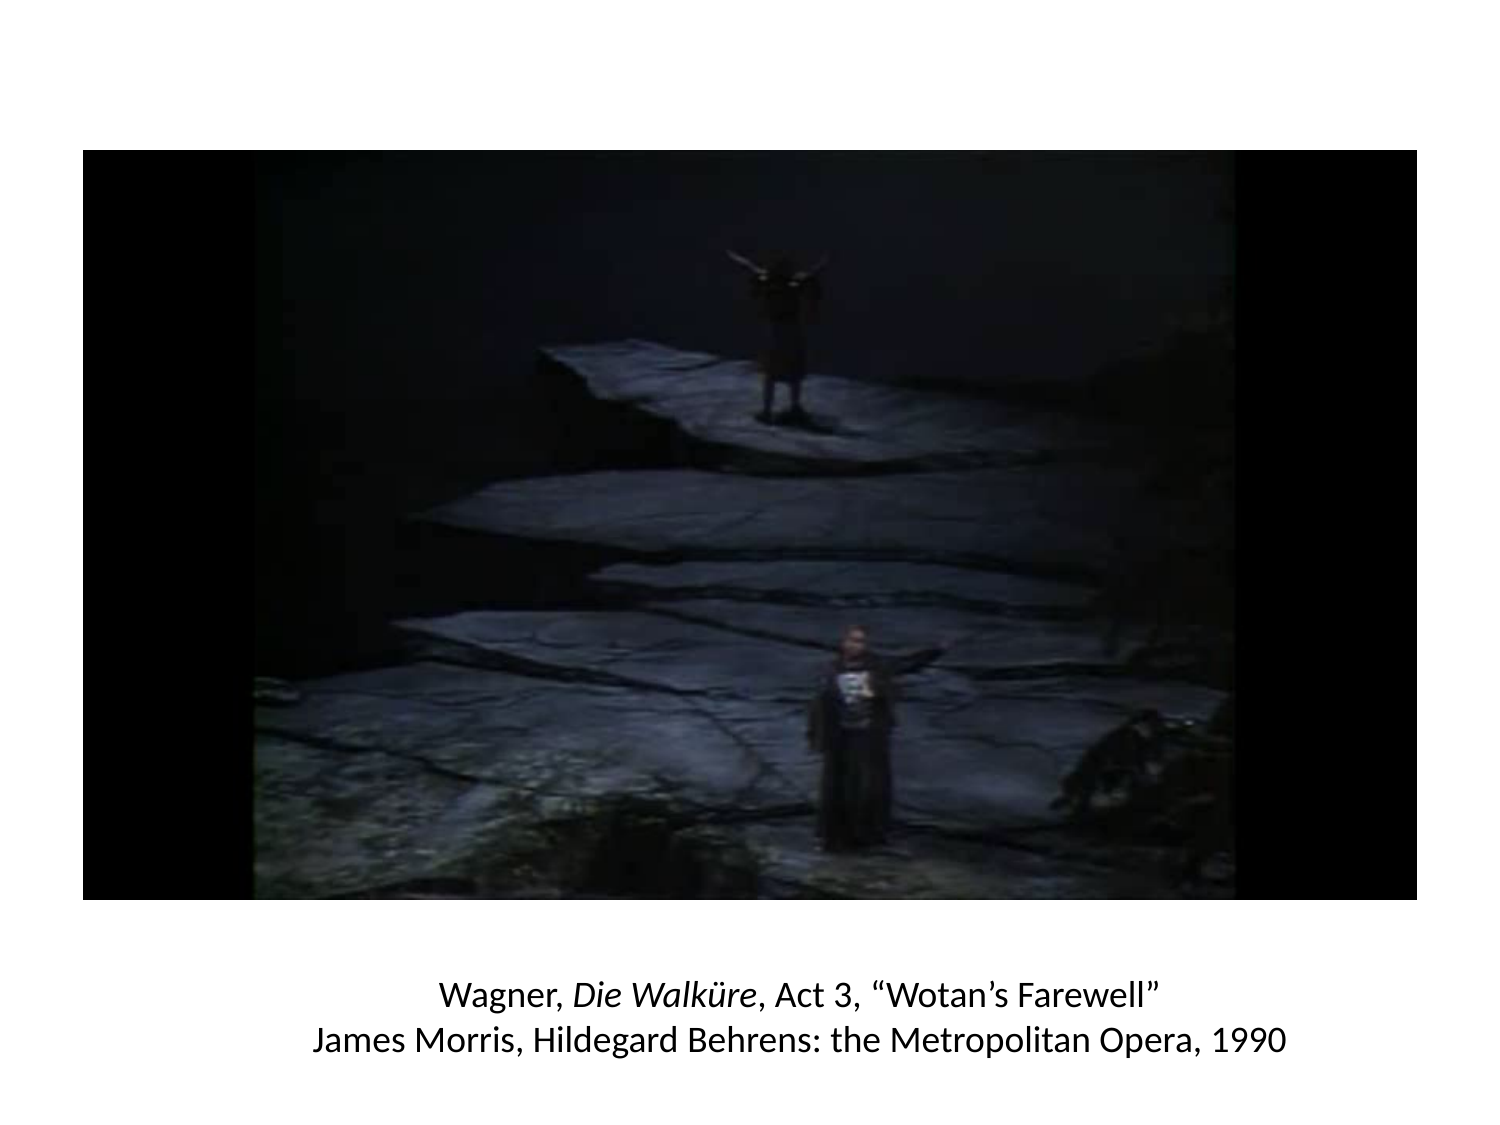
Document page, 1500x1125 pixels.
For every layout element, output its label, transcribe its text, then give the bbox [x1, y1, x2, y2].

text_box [82, 149, 1418, 901]
text_box Wagner, Die Walküre, Act 3, “Wotan’s Farewell” James Morris, Hildegard Behrens: the Metropolitan Opera, 1990 [212, 962, 1388, 1068]
